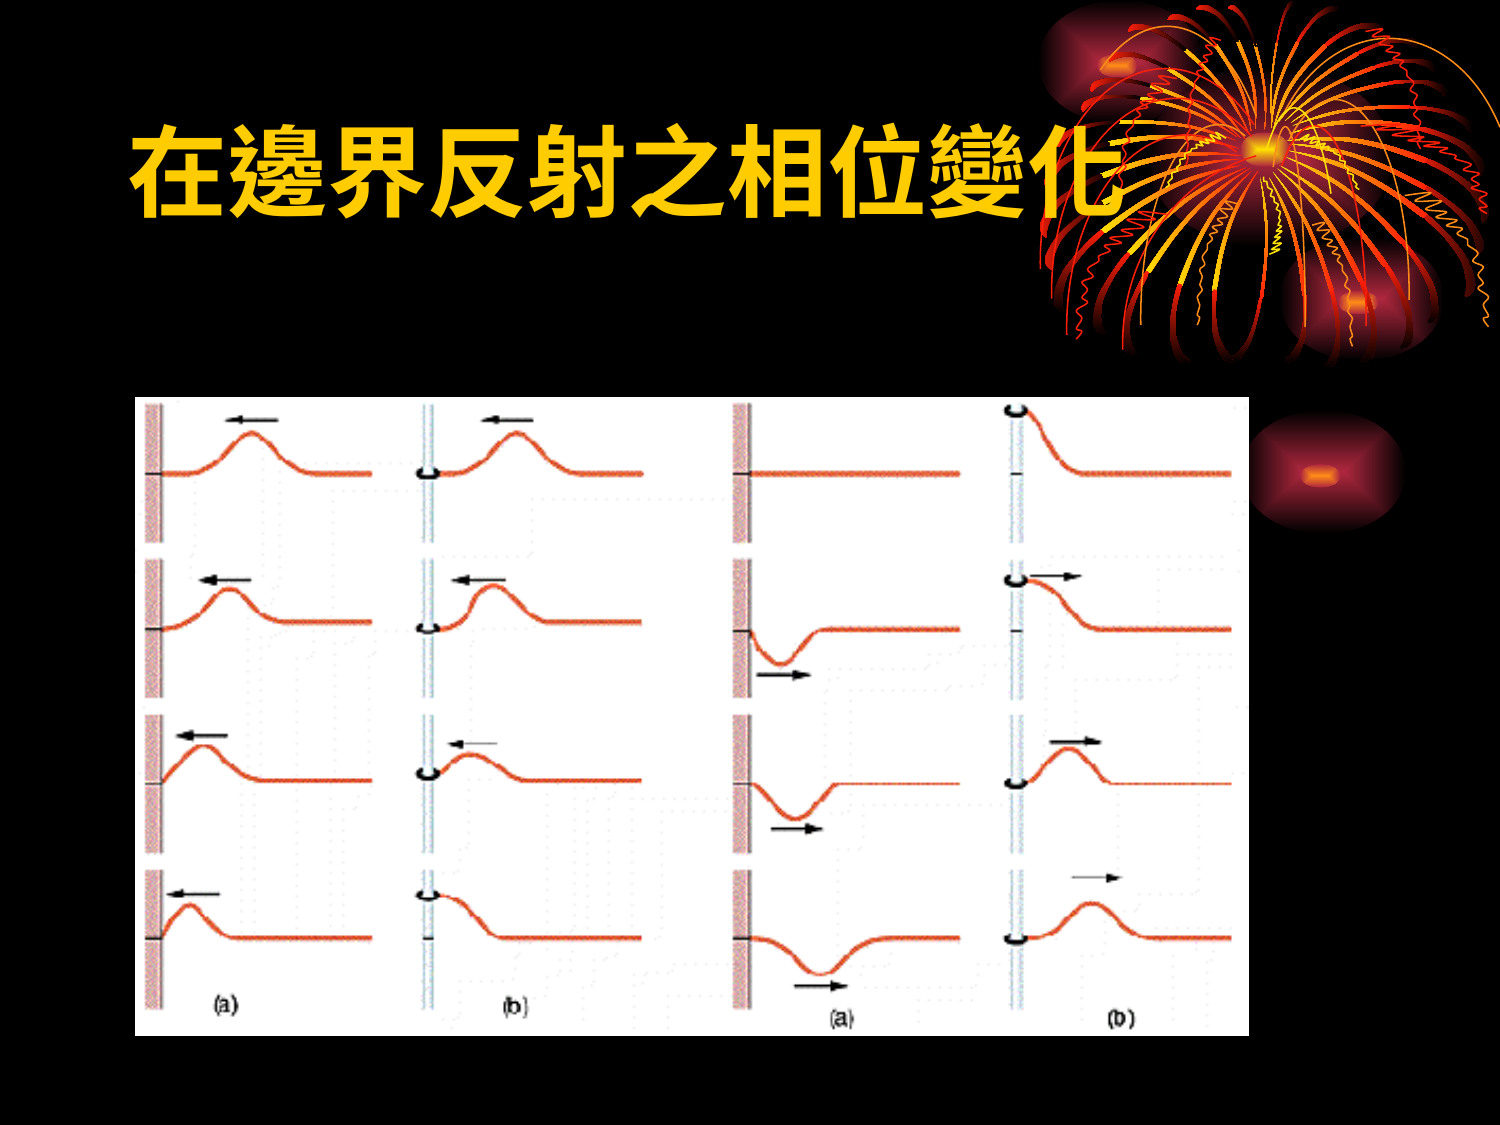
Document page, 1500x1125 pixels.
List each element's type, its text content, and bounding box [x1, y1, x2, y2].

picture [135, 396, 1249, 1036]
title 在邊界反射之相位變化 [112, 49, 1388, 290]
